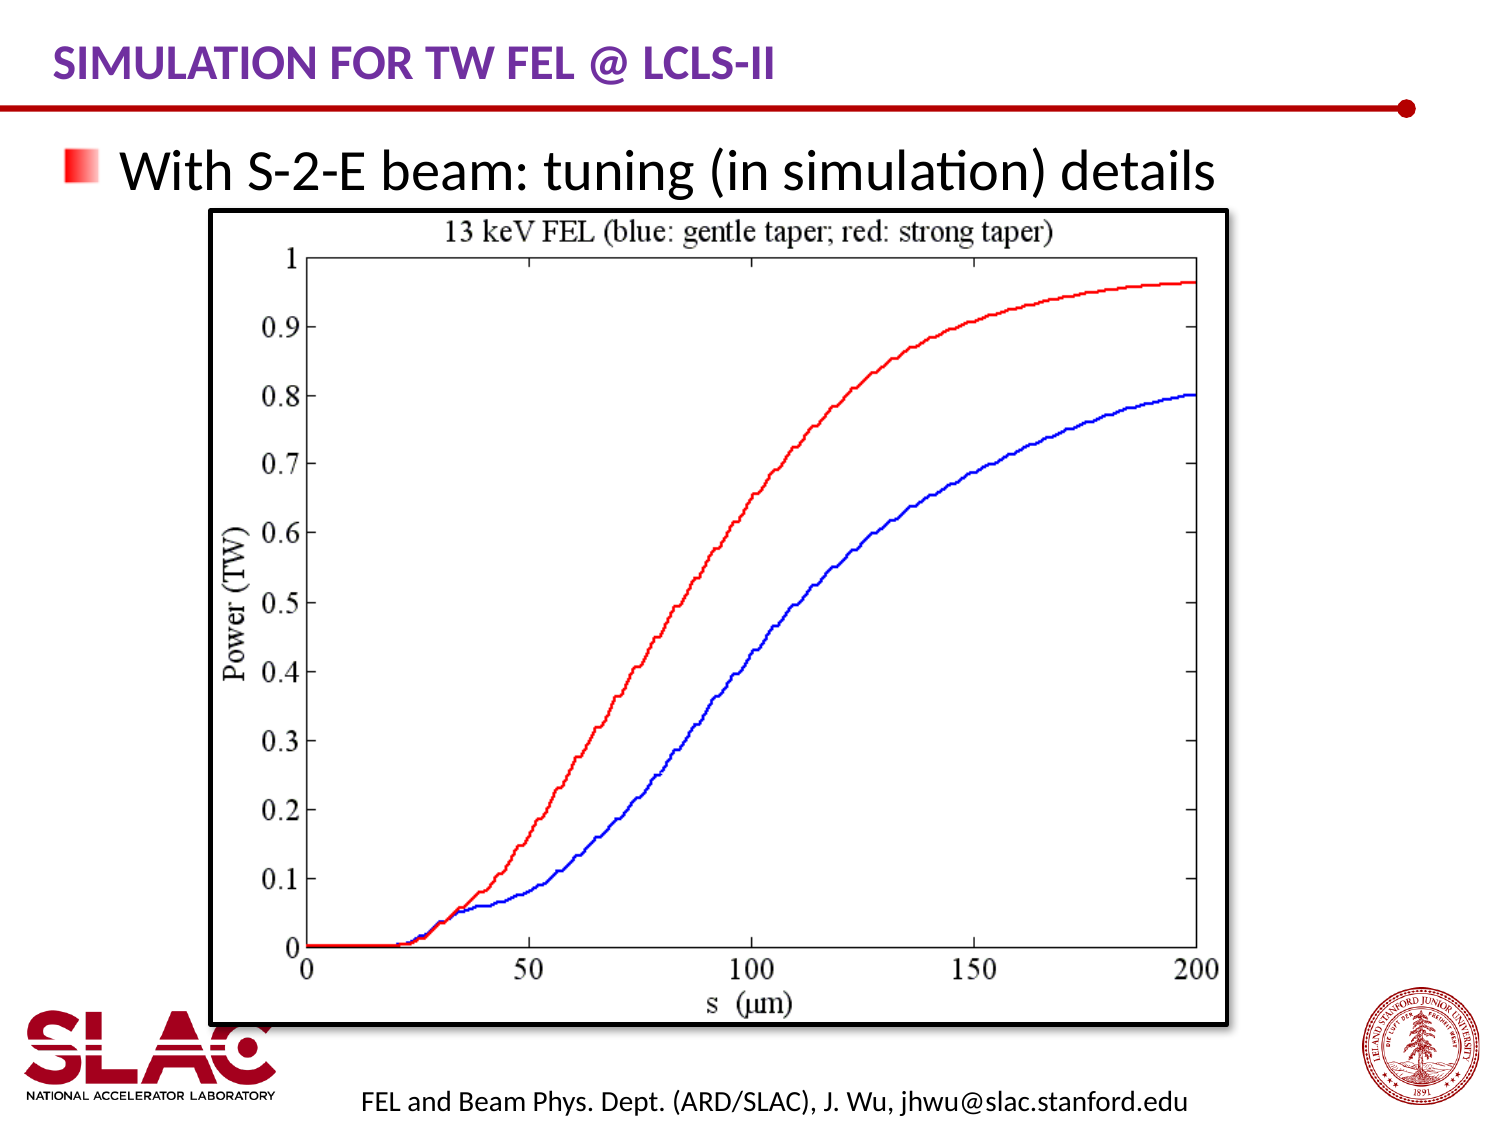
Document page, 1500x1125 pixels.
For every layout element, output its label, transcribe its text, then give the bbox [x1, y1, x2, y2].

picture [1362, 987, 1480, 1105]
picture [212, 212, 1226, 1023]
footer FEL and Beam Phys. Dept. (ARD/SLAC), J. Wu, jhwu@slac.stanford.edu [287, 1074, 1263, 1125]
list With S-2-E beam: tuning (in simulation) details [47, 124, 1461, 963]
title simulation for TW FEL @ LCLS-II [37, 12, 1451, 101]
picture [62, 146, 104, 188]
picture [24, 1010, 276, 1100]
